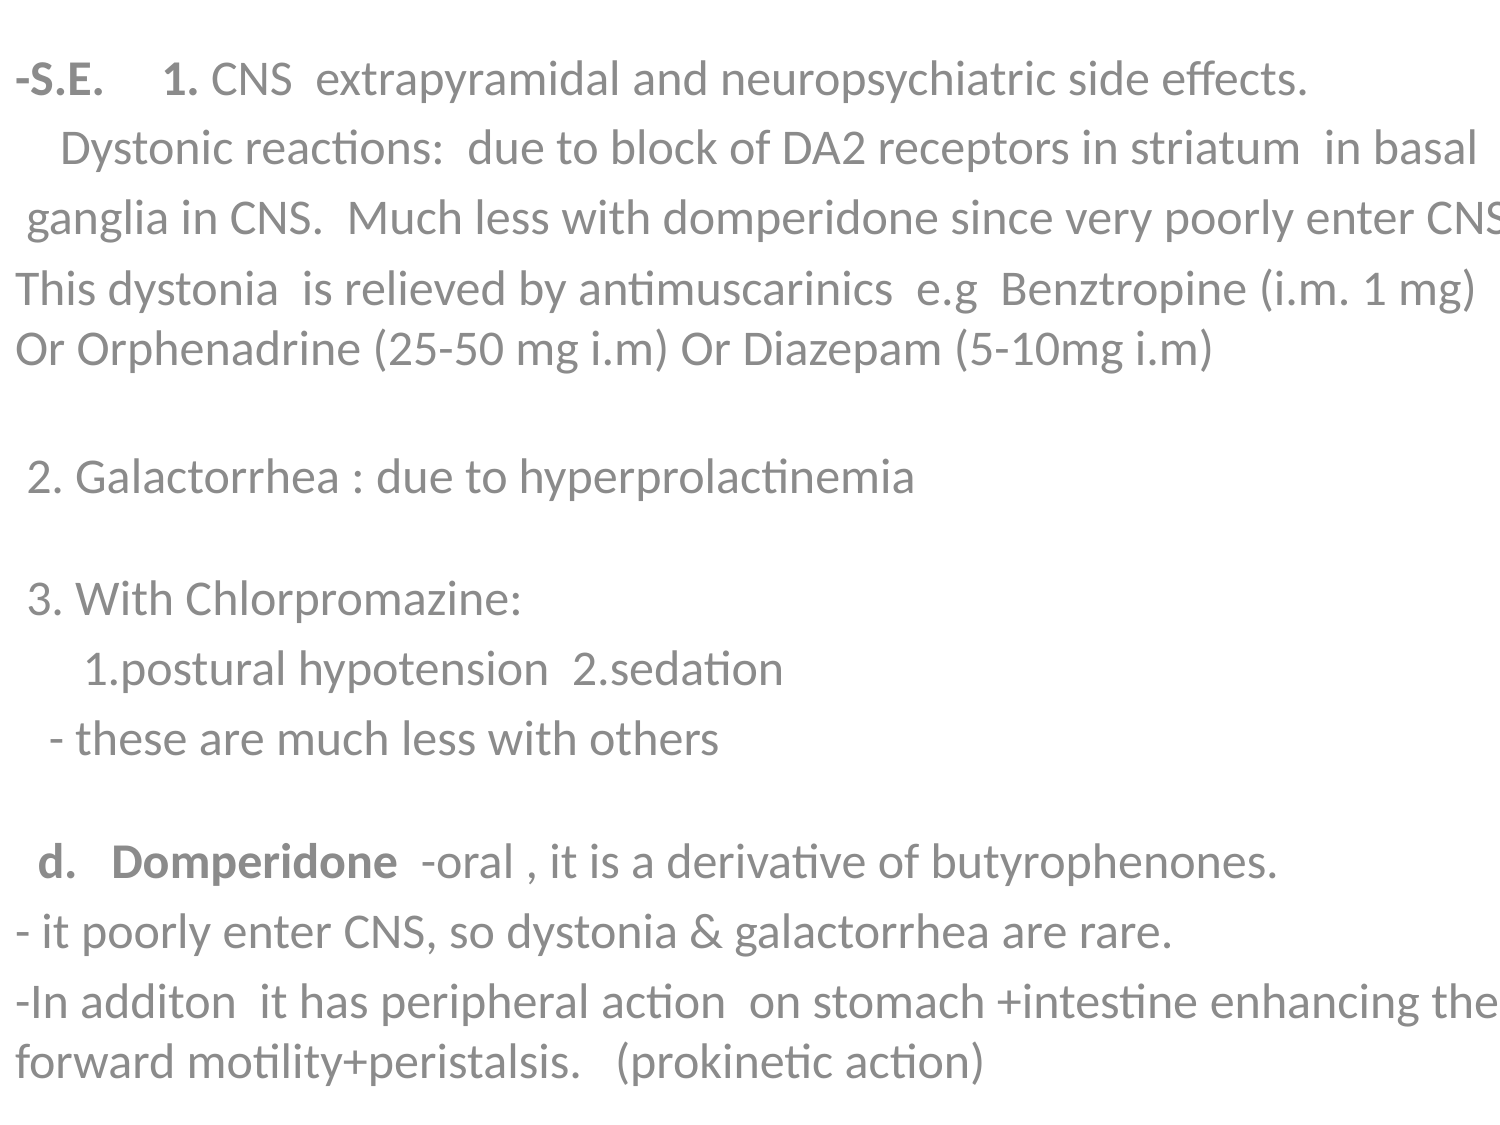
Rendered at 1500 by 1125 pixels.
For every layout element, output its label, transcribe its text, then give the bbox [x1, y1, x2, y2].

subtitle -S.E. 1. CNS extrapyramidal and neuropsychiatric side effects. Dystonic reactions: due to block of DA2 receptors in striatum in basal ganglia in CNS. Much less with domperidone since very poorly enter CNS. This dystonia is relieved by antimuscarinics e.g Benztropine (i.m. 1 mg) Or Orphenadrine (25-50 mg i.m) Or Diazepam (5-10mg i.m) 2. Galactorrhea : due to hyperprolactinemia 3. With Chlorpromazine: 1.postural hypotension 2.sedation - these are much less with others d. Domperidone -oral , it is a derivative of butyrophenones. - it poorly enter CNS, so dystonia & galactorrhea are rare. -In additon it has peripheral action on stomach +intestine enhancing their forward motility+peristalsis. (prokinetic action) [0, 37, 1500, 1125]
